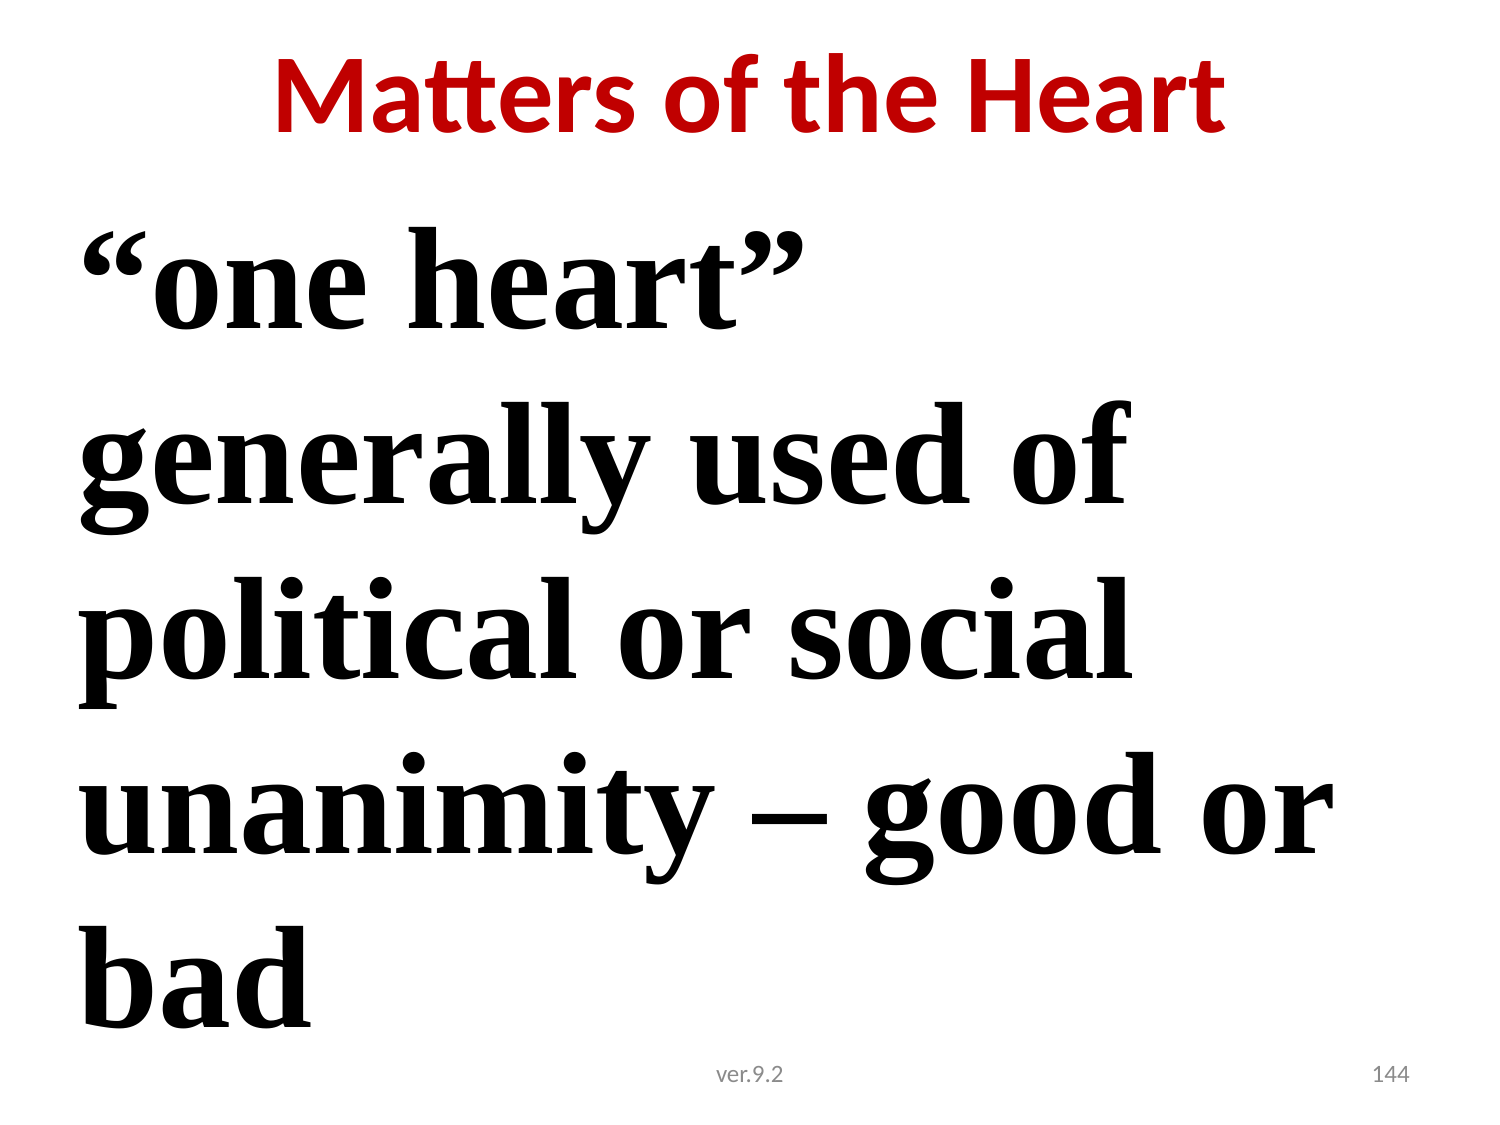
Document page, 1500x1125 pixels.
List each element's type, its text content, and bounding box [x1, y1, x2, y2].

footer ver.9.2 [512, 1042, 988, 1103]
slide_number 144 [1074, 1042, 1425, 1103]
subtitle “one heart” generally used of political or social unanimity – good or bad [62, 174, 1500, 1103]
title Matters of the Heart [112, 24, 1388, 150]
